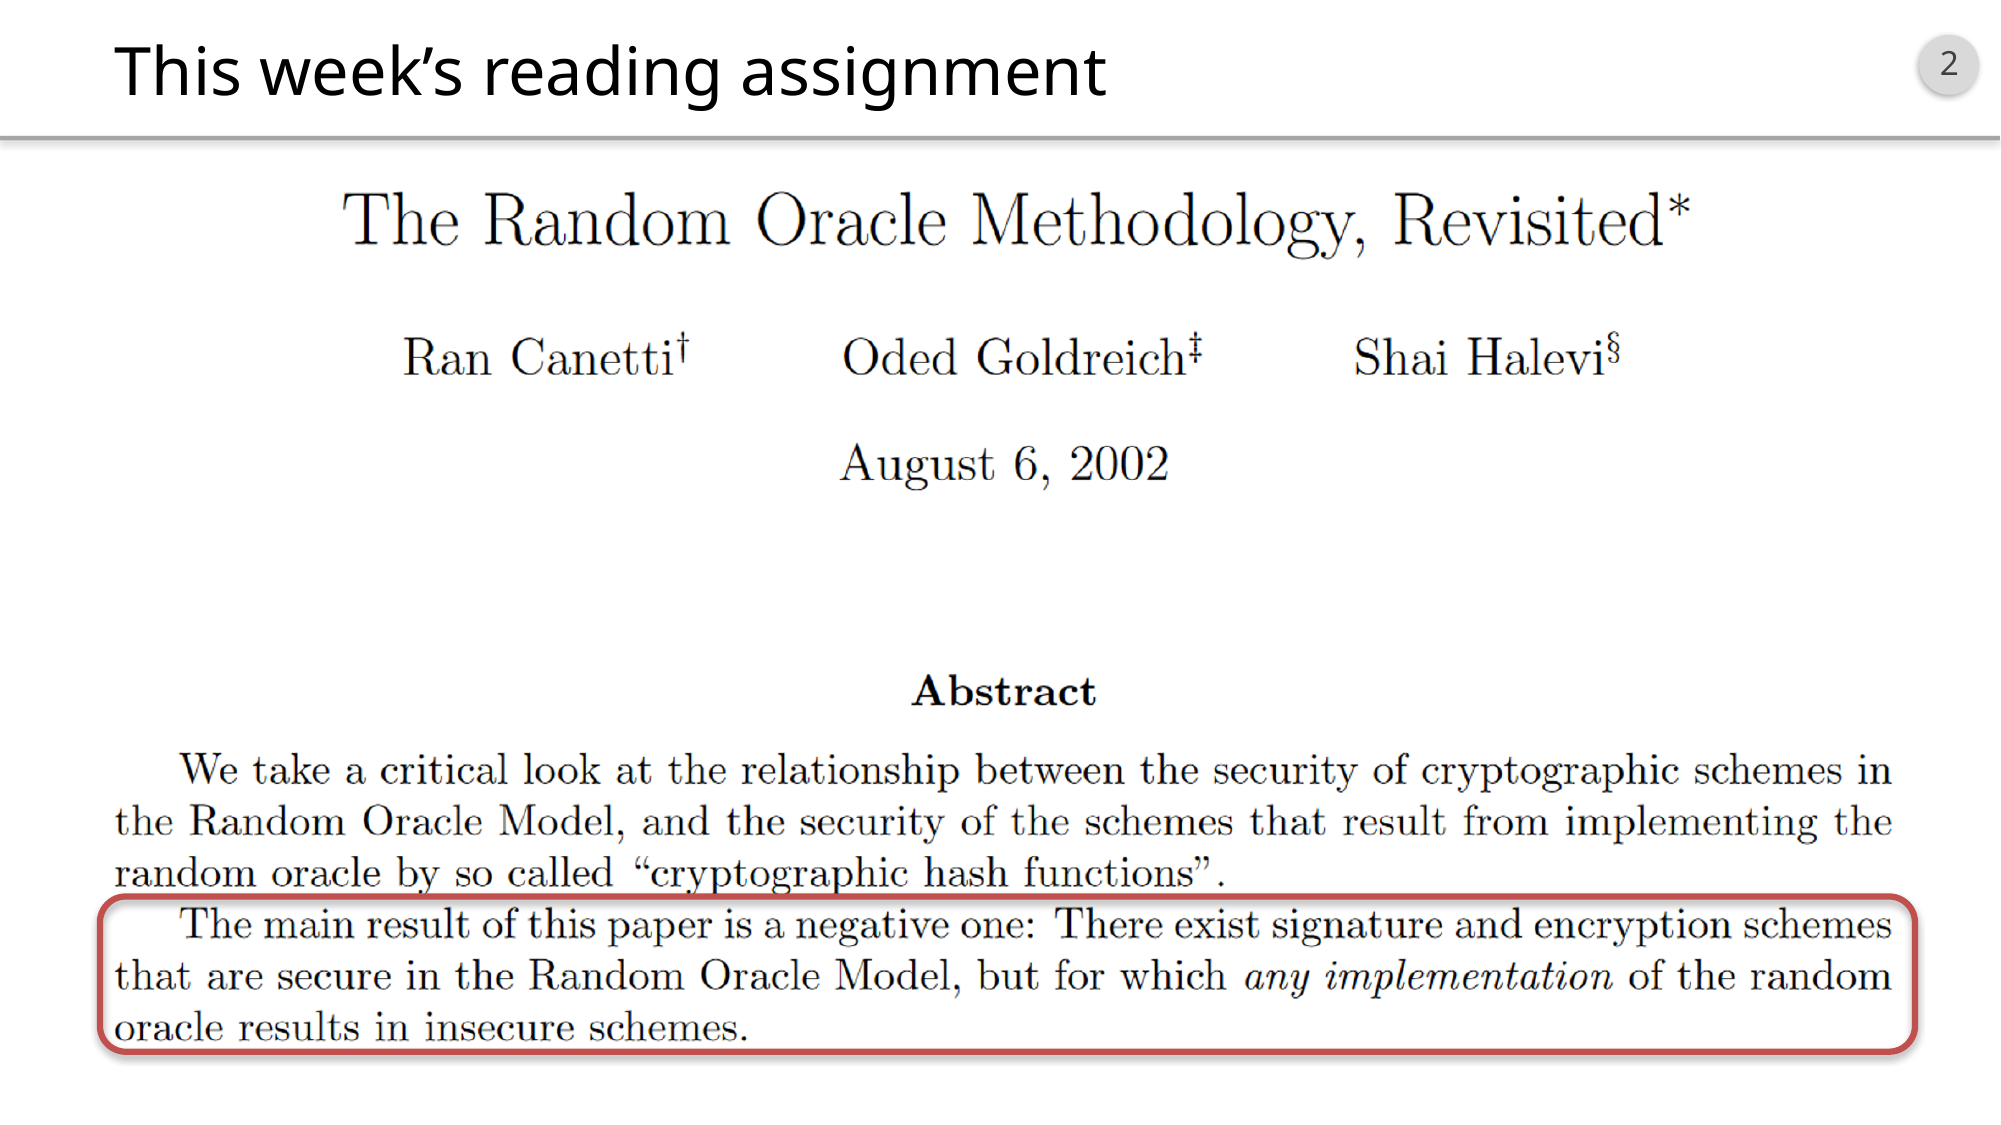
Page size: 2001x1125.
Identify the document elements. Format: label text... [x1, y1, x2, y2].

title This week’s reading assignment [99, 24, 1900, 114]
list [99, 180, 1901, 1049]
text_box [1908, 903, 1916, 1045]
